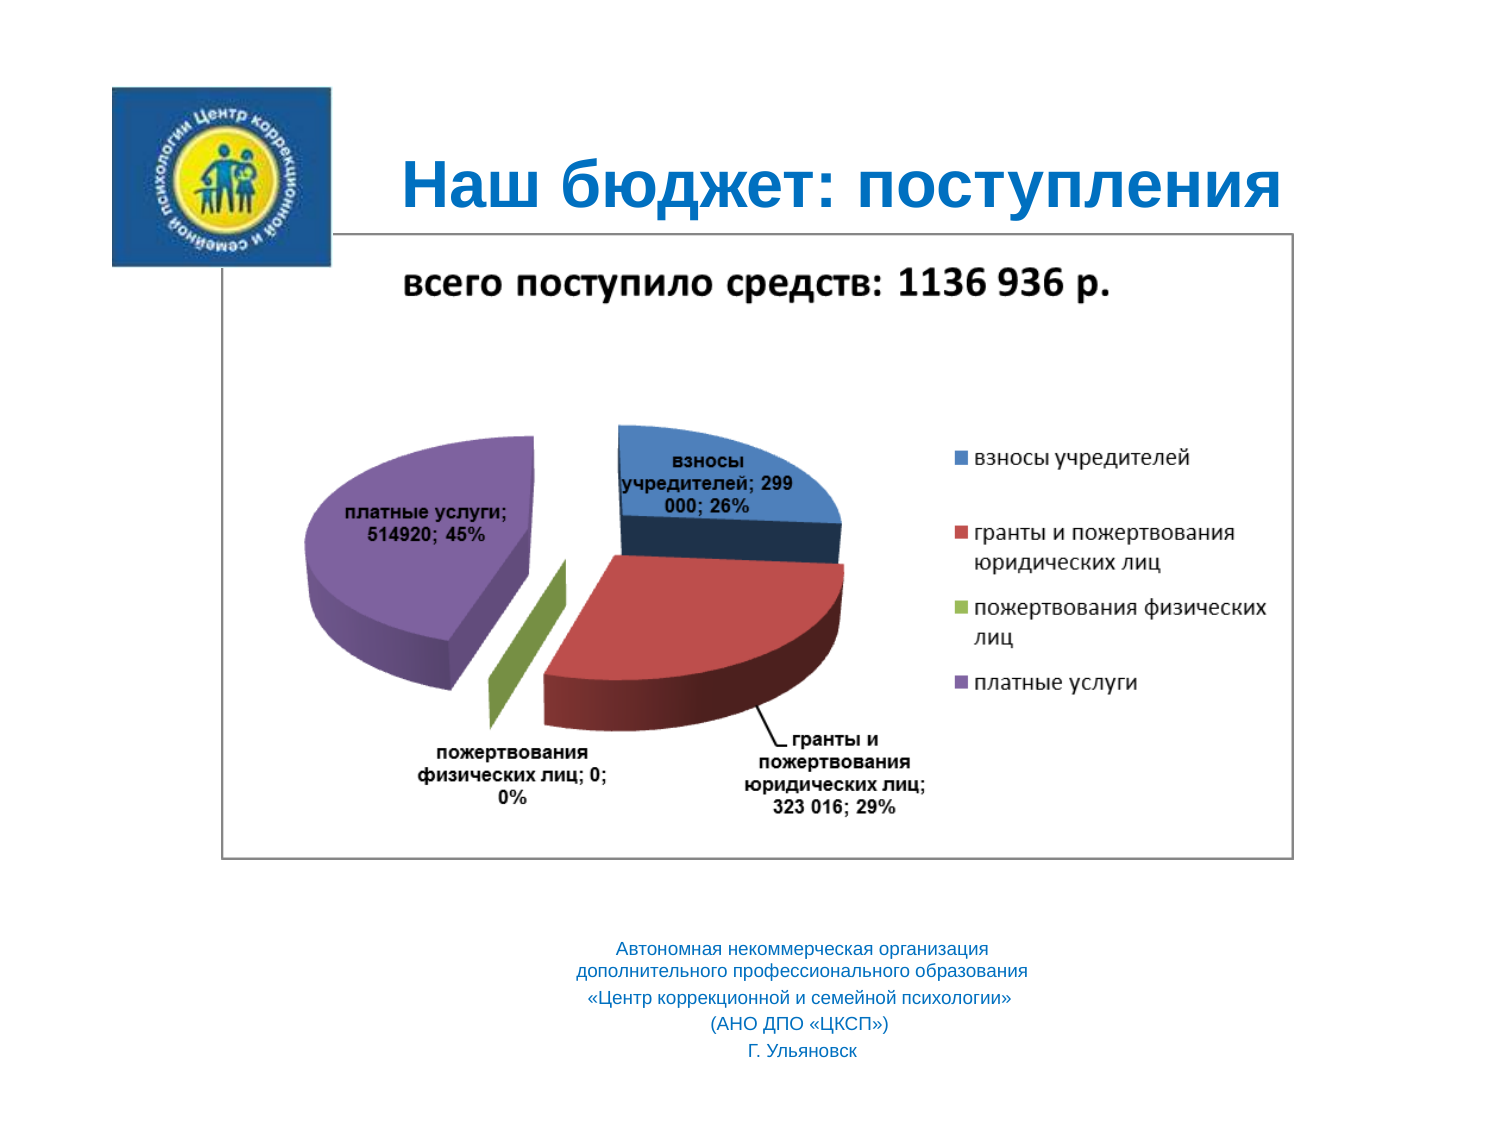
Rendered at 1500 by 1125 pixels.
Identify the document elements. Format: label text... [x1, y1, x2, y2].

subtitle Автономная некоммерческая организация дополнительного профессионального образования «Центр коррекционной и семейной психологии» (АНО ДПО «ЦКСП») Г. Ульяновск [561, 928, 1044, 1091]
title Наш бюджет: поступления [337, 90, 1353, 272]
picture [111, 86, 1294, 860]
